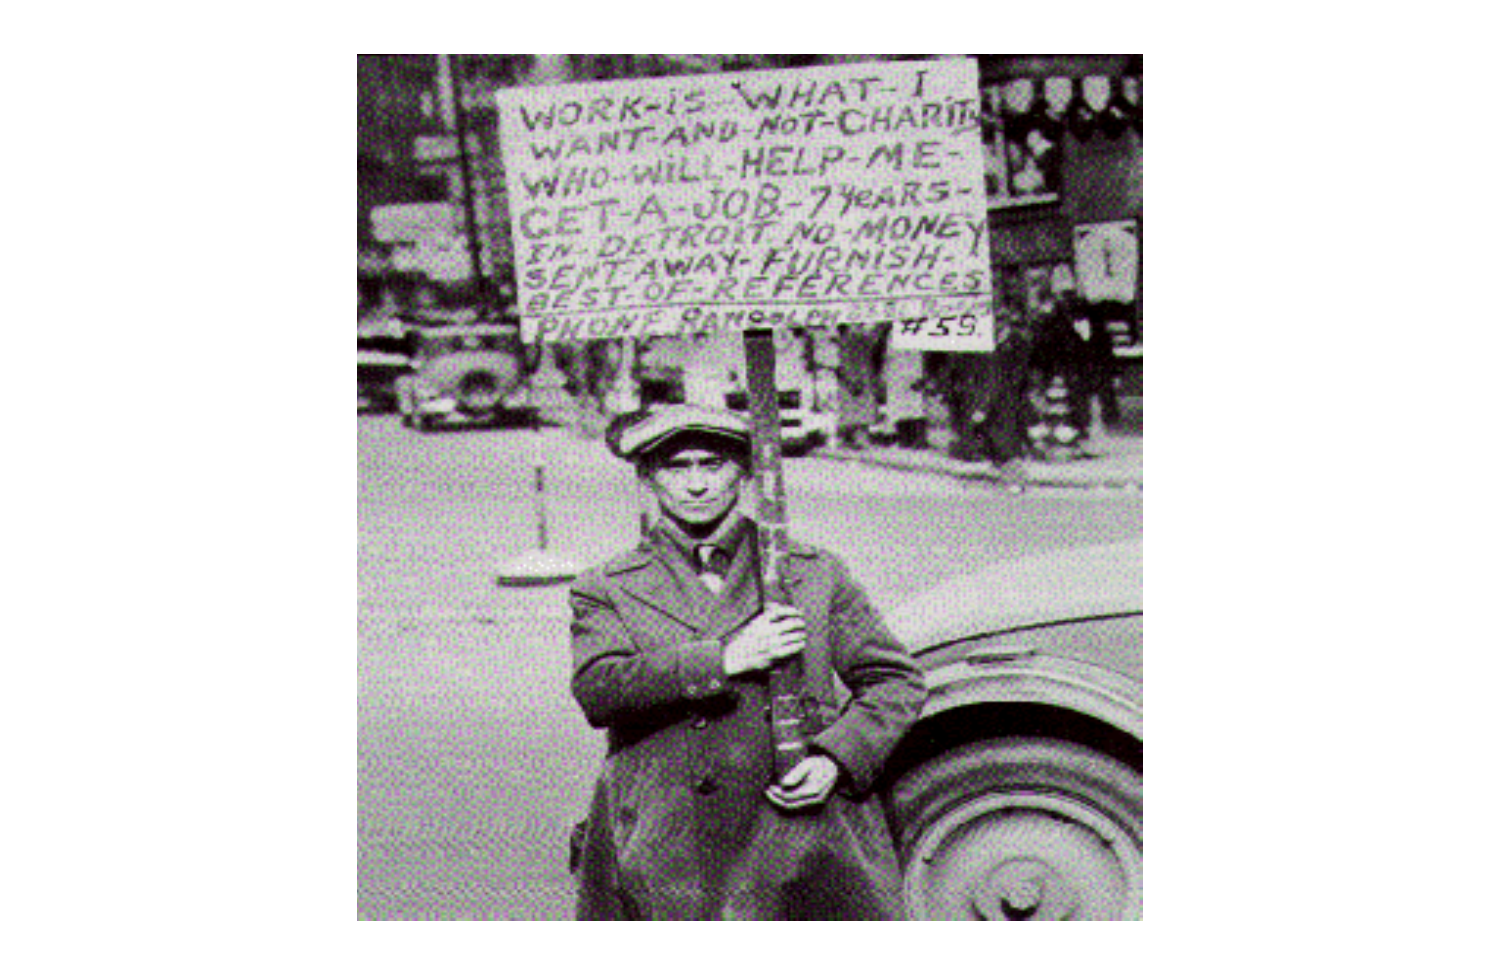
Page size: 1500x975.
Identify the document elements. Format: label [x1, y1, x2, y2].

picture [357, 54, 1143, 921]
